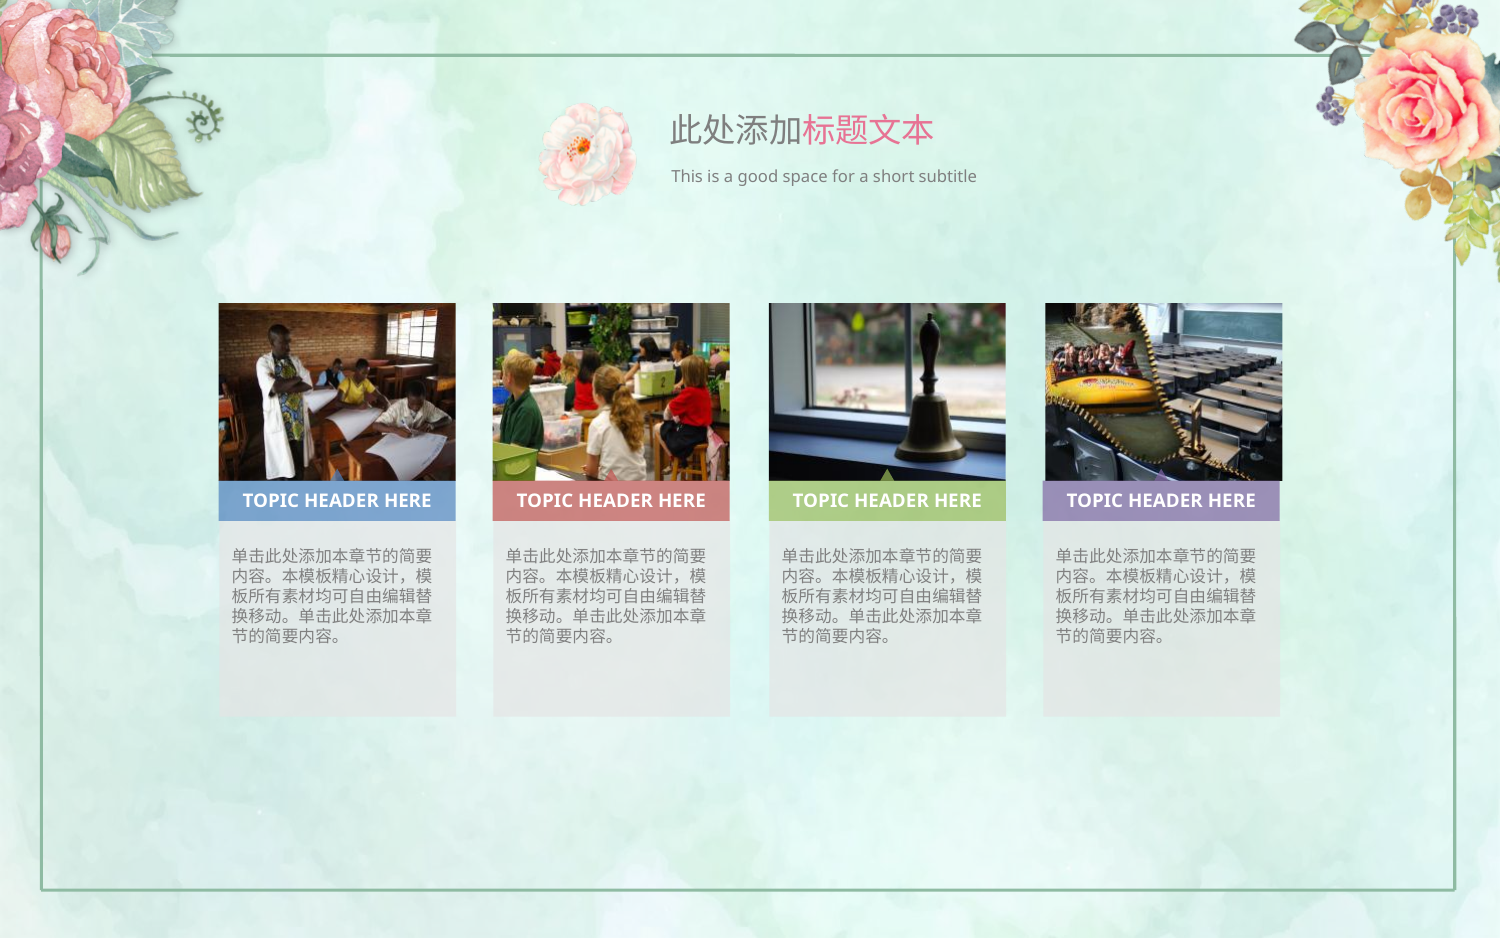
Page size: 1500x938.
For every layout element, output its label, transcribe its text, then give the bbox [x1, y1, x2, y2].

text_box This is a good space for a short subtitle [649, 158, 1006, 194]
text_box [500, 303, 730, 480]
text_box [219, 555, 457, 717]
text_box [500, 468, 730, 521]
text_box [1045, 303, 1283, 481]
text_box 单击此处添加本章节的简要内容。本模板精心设计，模板所有素材均可自由编辑替换移动。单击此处添加本章节的简要内容。 [781, 546, 995, 646]
text_box [1042, 468, 1280, 521]
text_box 单击此处添加本章节的简要内容。本模板精心设计，模板所有素材均可自由编辑替换移动。单击此处添加本章节的简要内容。 [231, 555, 445, 646]
text_box [1043, 520, 1281, 717]
text_box [768, 303, 1006, 480]
picture [0, 0, 496, 548]
text_box [493, 520, 731, 717]
text_box [769, 520, 1007, 717]
text_box 此处添加标题文本 [649, 102, 958, 157]
picture [1175, 0, 1500, 373]
text_box TOPIC HEADER HERE [1054, 488, 1268, 512]
text_box [768, 468, 1006, 521]
picture [525, 90, 644, 215]
text_box TOPIC HEADER HERE [504, 488, 718, 512]
text_box 单击此处添加本章节的简要内容。本模板精心设计，模板所有素材均可自由编辑替换移动。单击此处添加本章节的简要内容。 [505, 546, 719, 646]
text_box TOPIC HEADER HERE [780, 488, 994, 512]
text_box 单击此处添加本章节的简要内容。本模板精心设计，模板所有素材均可自由编辑替换移动。单击此处添加本章节的简要内容。 [1055, 546, 1269, 646]
